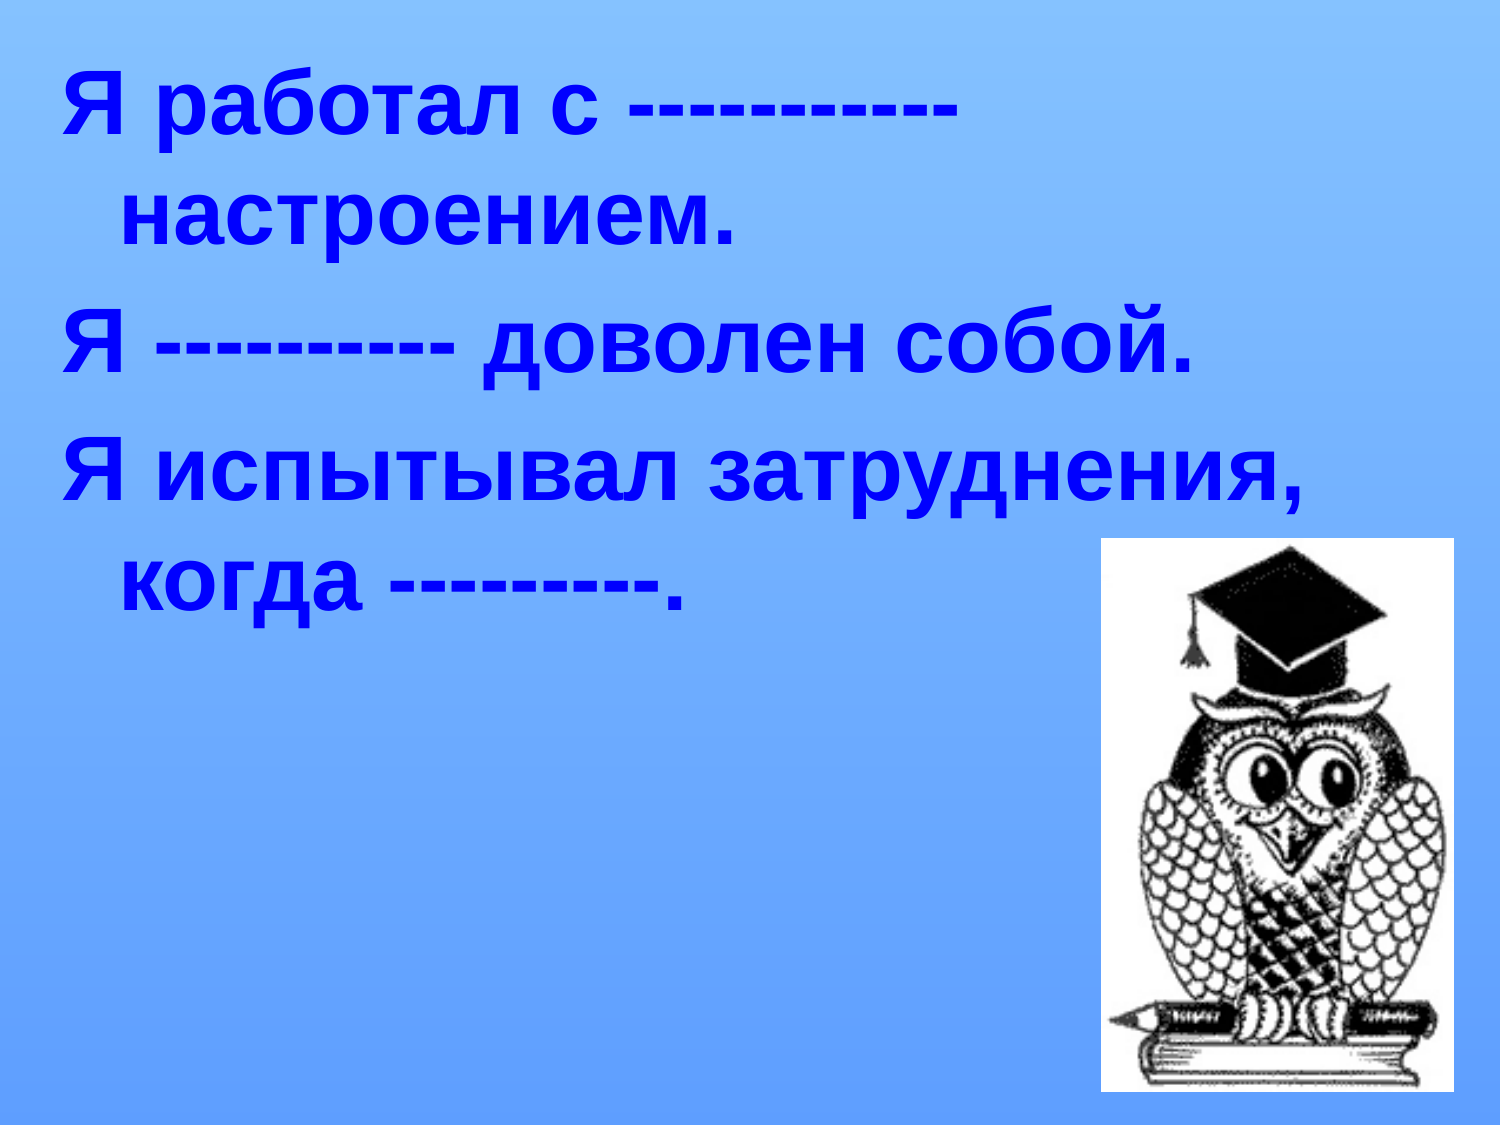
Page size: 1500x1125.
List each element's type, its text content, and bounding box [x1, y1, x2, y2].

picture [1101, 538, 1454, 1092]
list Я работал с ----------- настроением. Я ---------- доволен собой. Я испытывал затруднения, когда ---------. [46, 34, 1398, 1060]
